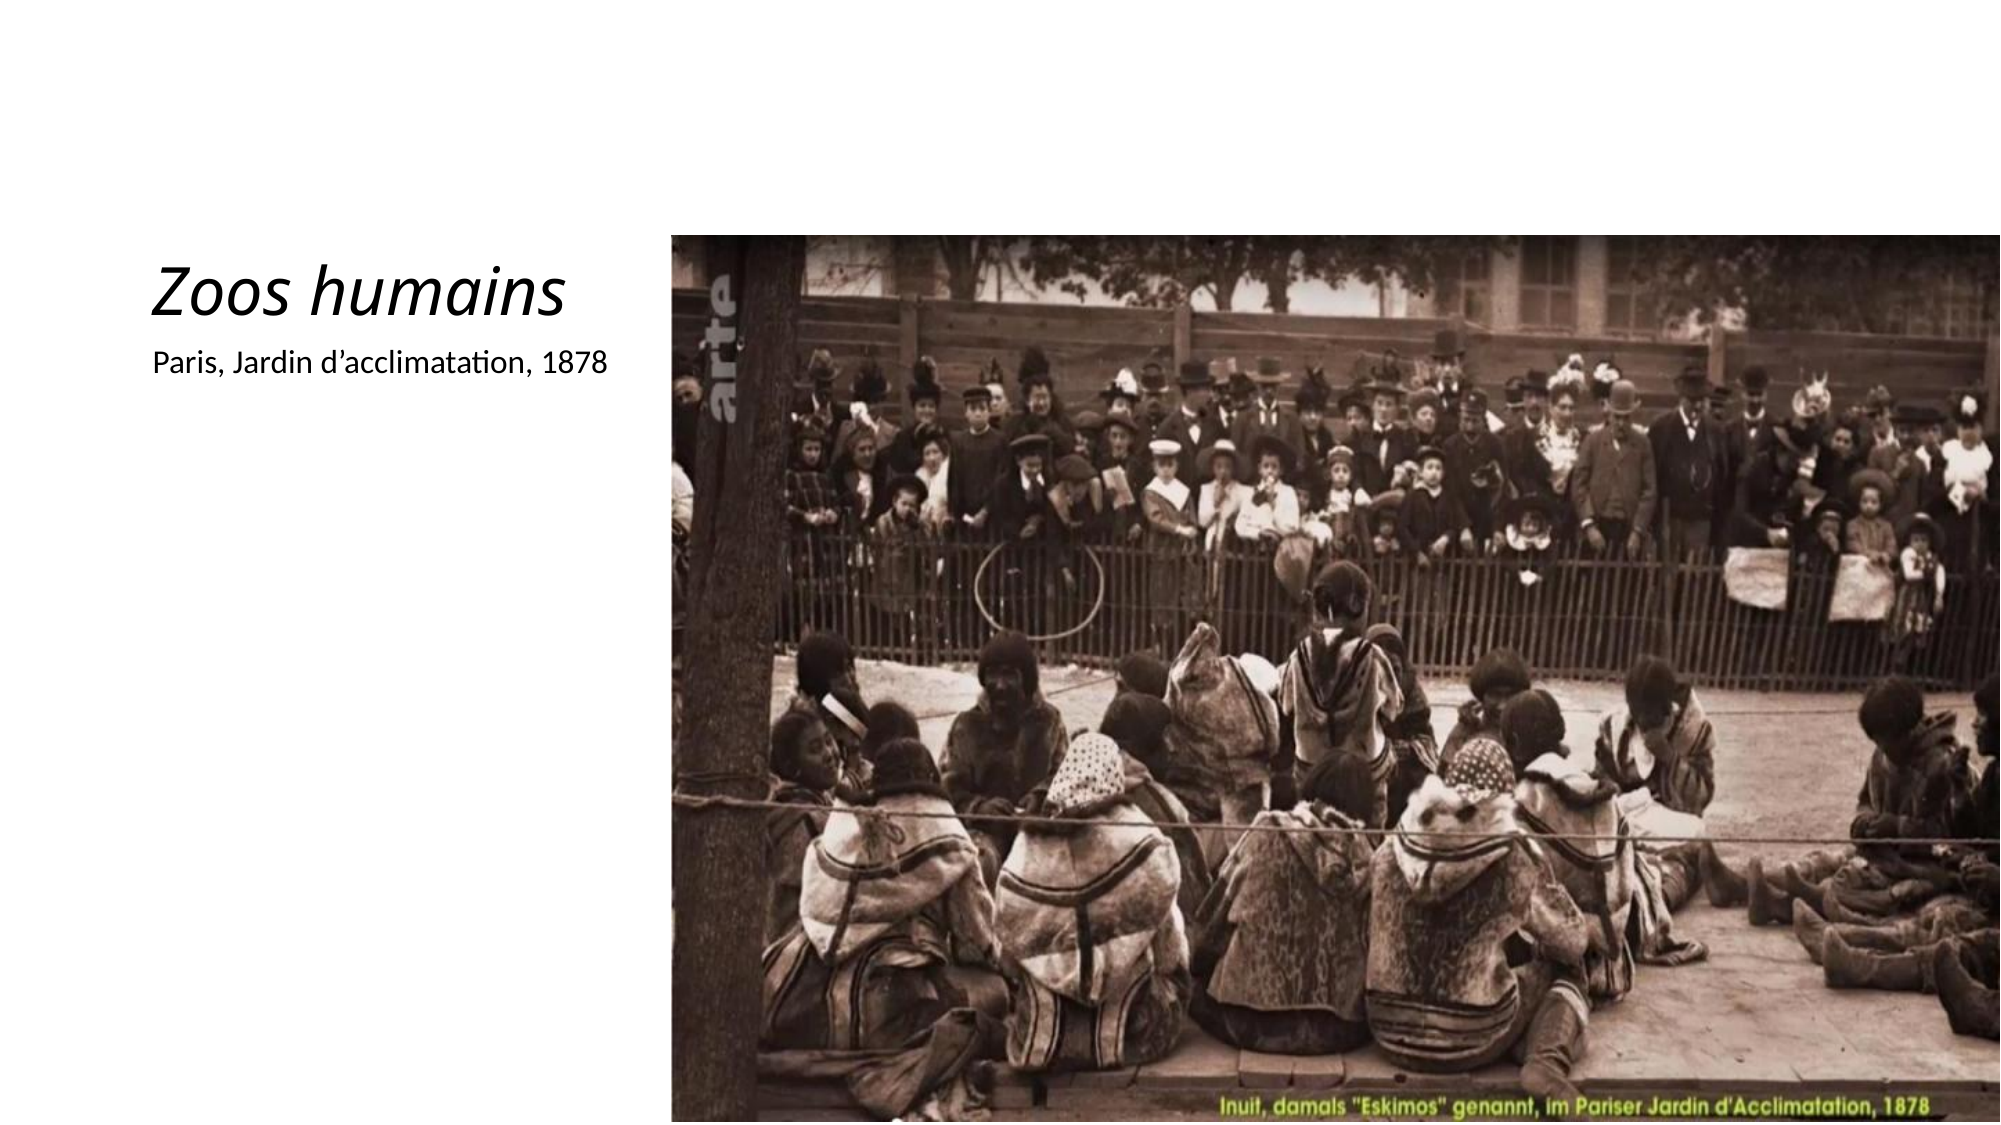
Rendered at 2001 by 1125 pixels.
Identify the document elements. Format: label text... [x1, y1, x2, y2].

list Paris, Jardin d’acclimatation, 1878 [137, 337, 671, 963]
title Zoos humains [137, 75, 783, 337]
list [671, 235, 2000, 1122]
